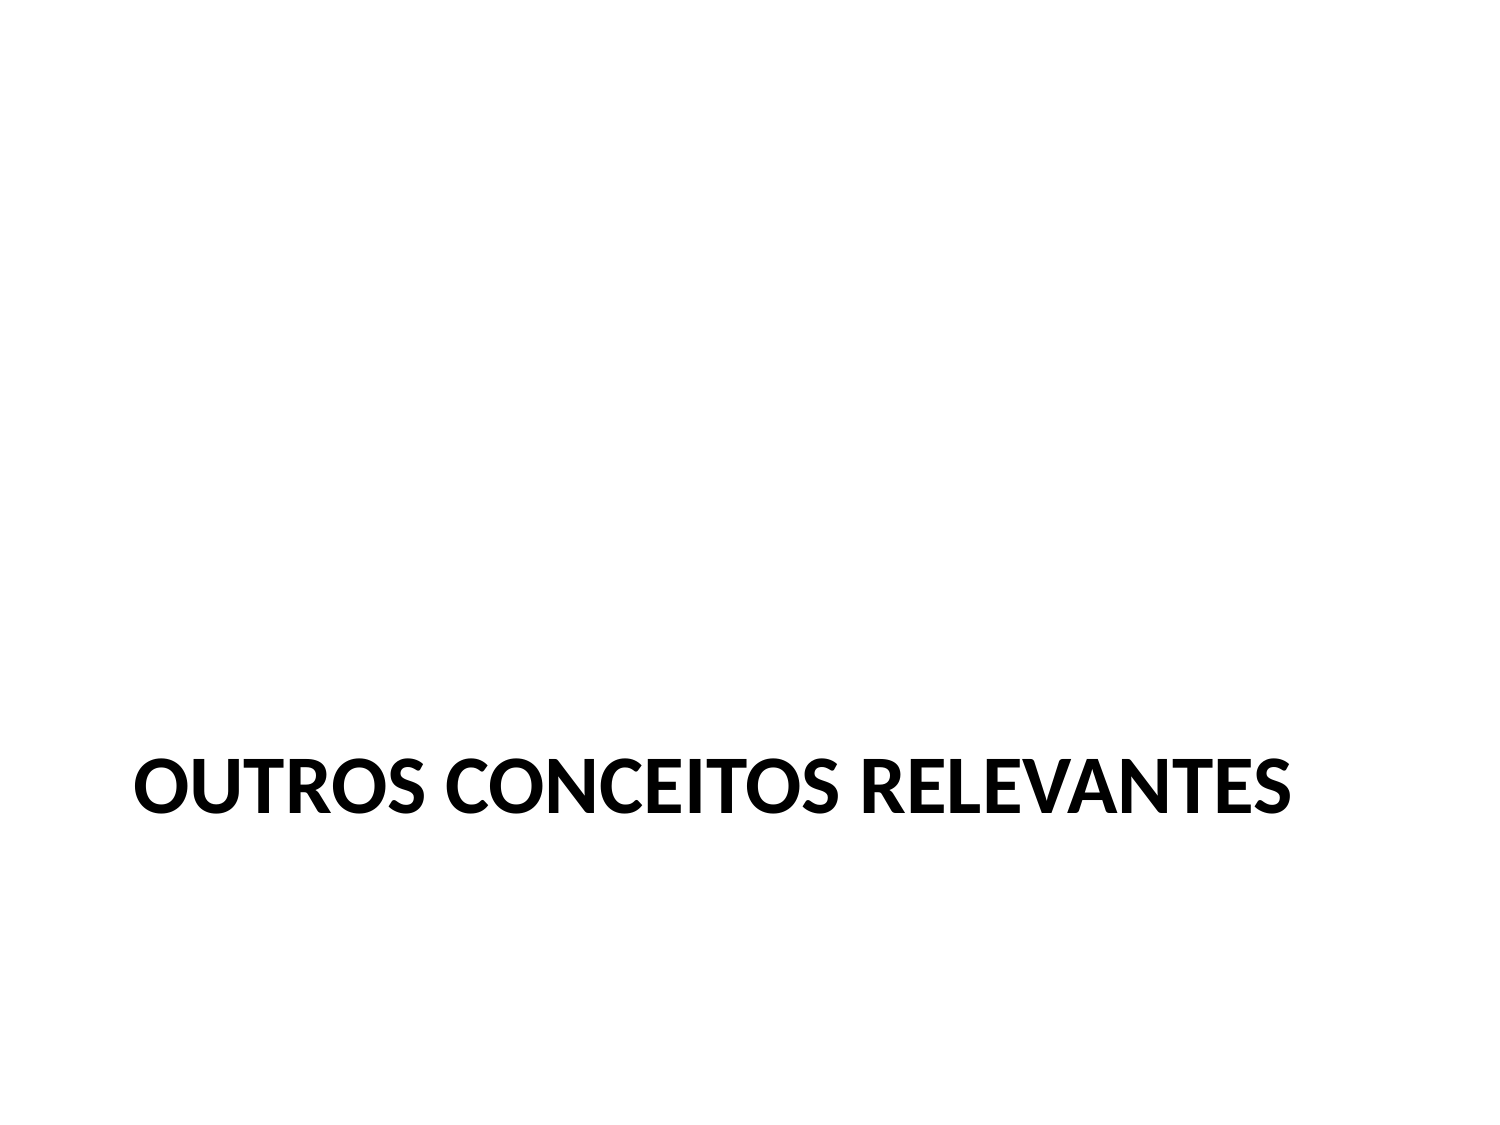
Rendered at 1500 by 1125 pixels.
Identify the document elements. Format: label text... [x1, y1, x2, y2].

title Outros conceitos relevantes [118, 722, 1394, 947]
